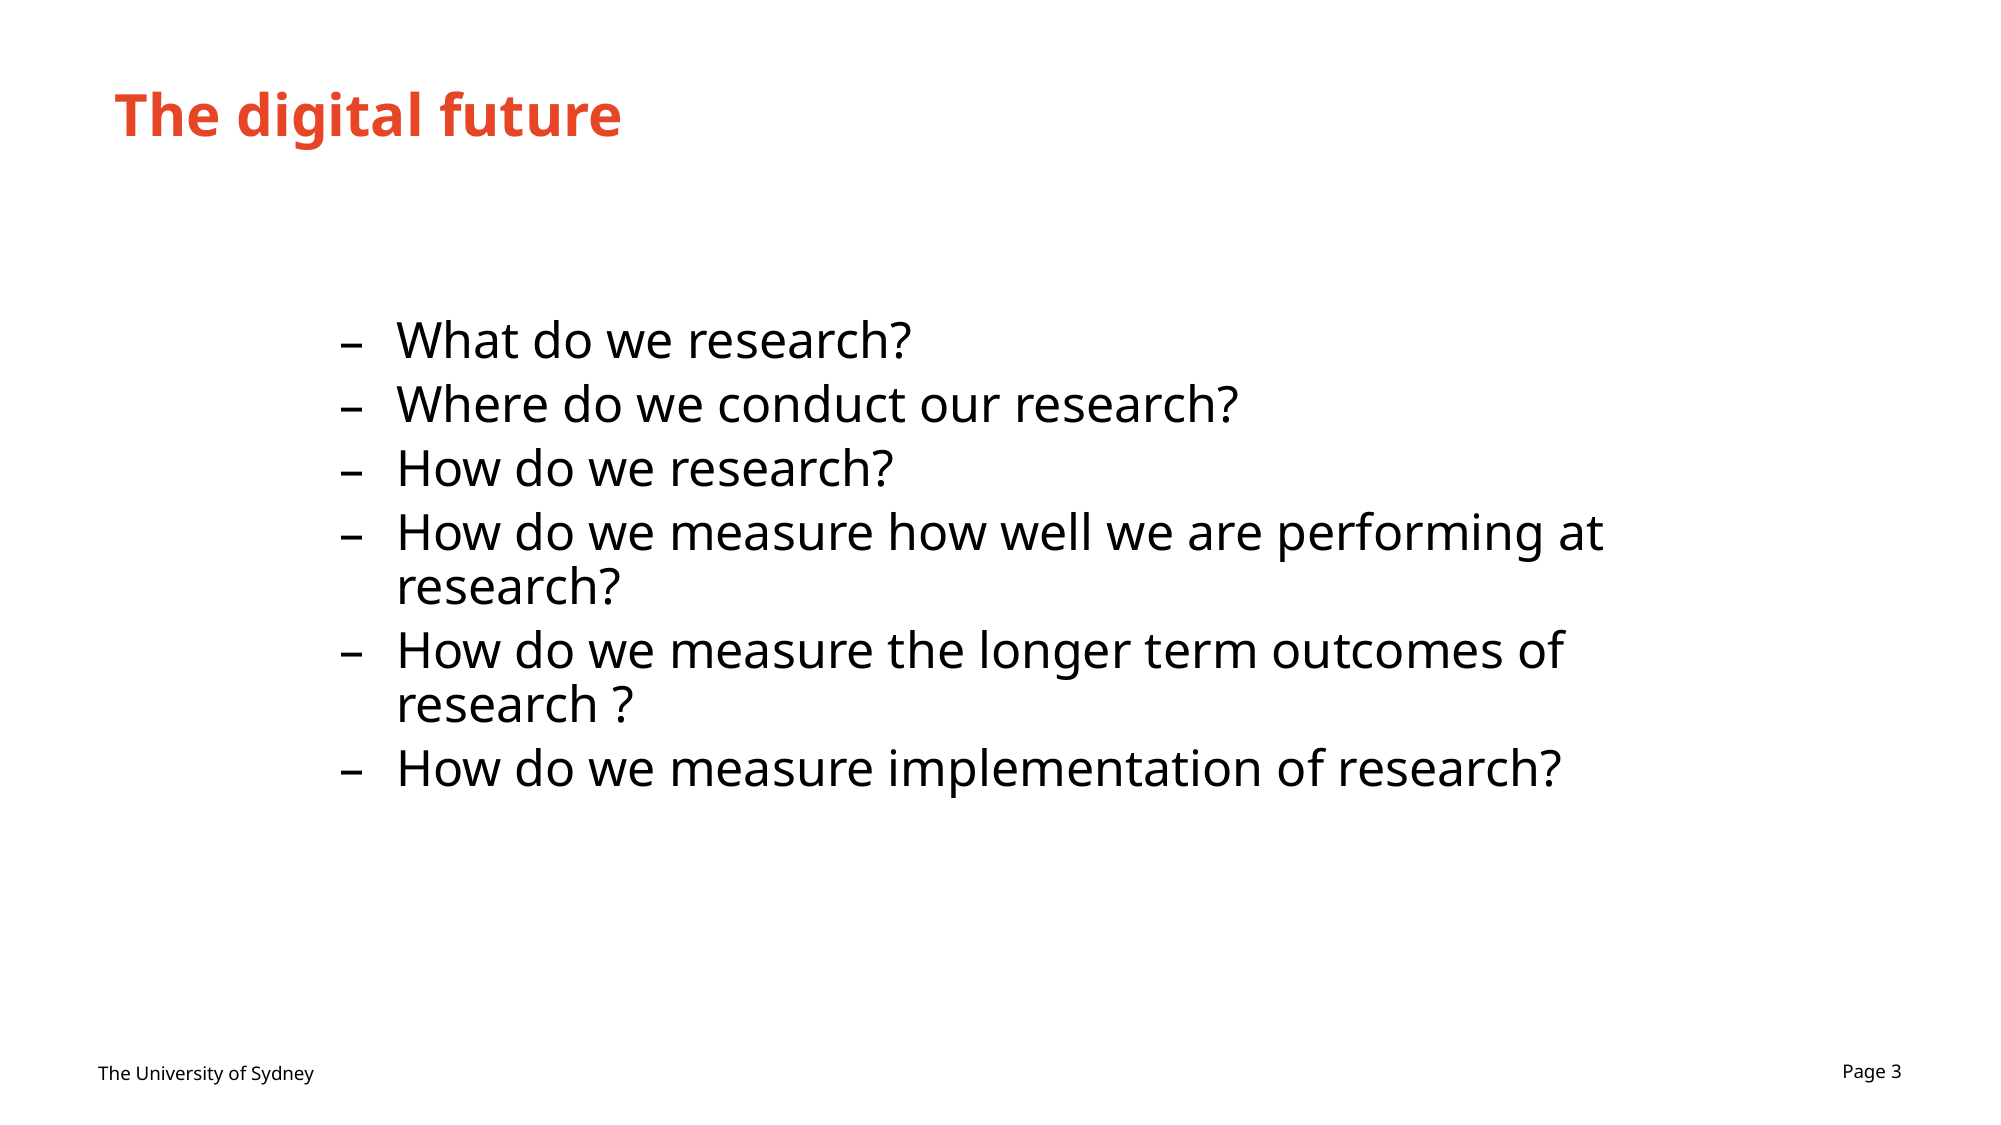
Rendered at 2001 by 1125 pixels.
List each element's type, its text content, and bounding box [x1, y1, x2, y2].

list What do we research? Where do we conduct our research? How do we research? How do we measure how well we are performing at research? How do we measure the longer term outcomes of research ? How do we measure implementation of research? [324, 308, 1642, 855]
title The digital future [99, 19, 1900, 207]
